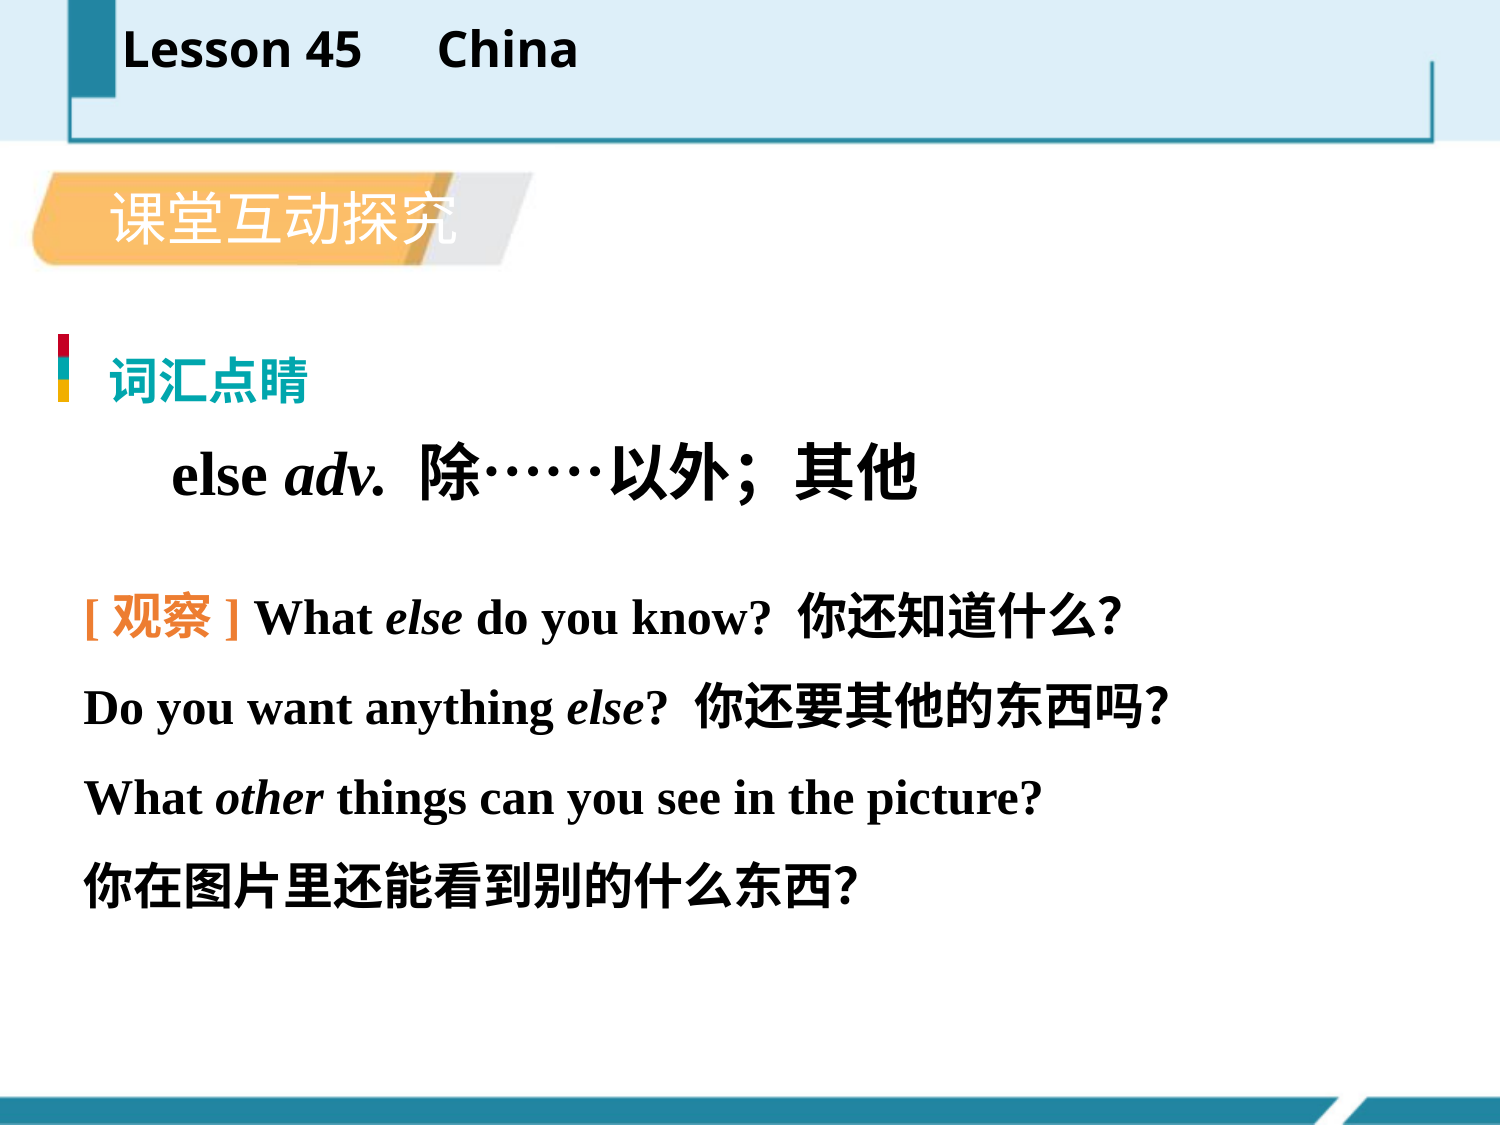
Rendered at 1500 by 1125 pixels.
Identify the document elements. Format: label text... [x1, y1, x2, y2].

picture [0, 0, 1500, 1125]
text_box 词汇点睛 [94, 312, 336, 388]
text_box Lesson 45 China [106, 10, 595, 86]
text_box else adv. 除……以外；其他 [65, 388, 1138, 516]
text_box [观察] What else do you know? 你还知道什么？ Do you want anything else? 你还要其他的东西吗？ What other things can you see in the picture? 你在图片里还能看到别的什么东西？ [68, 547, 1438, 922]
